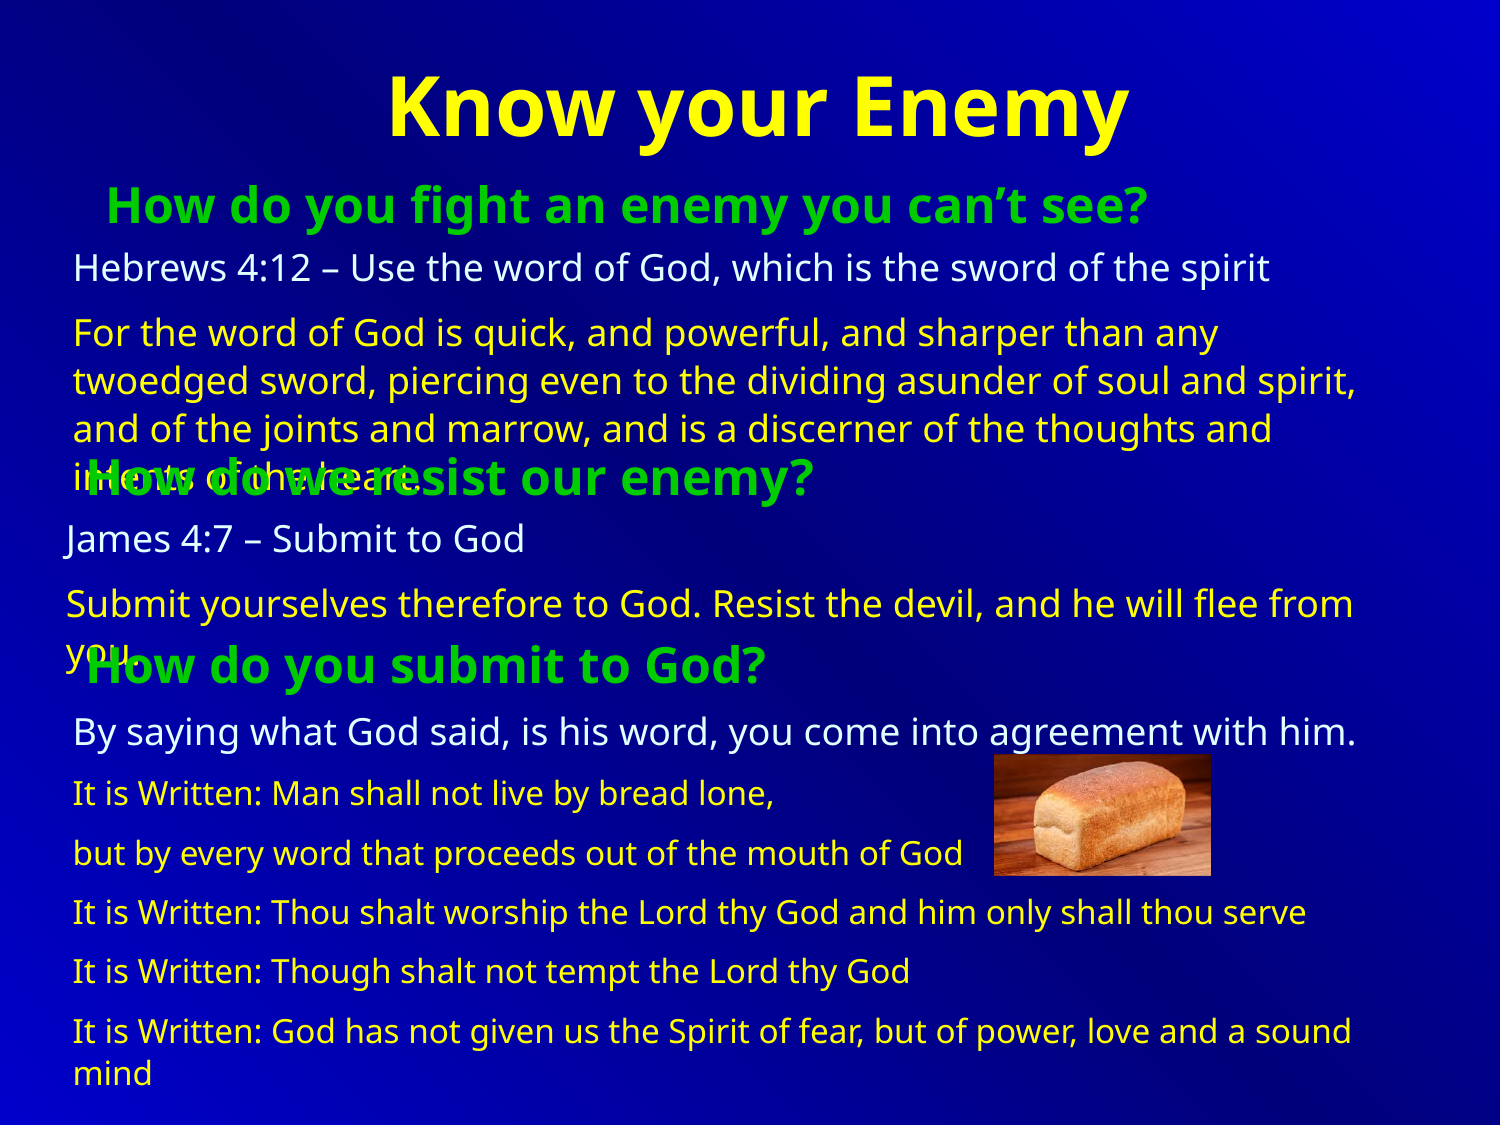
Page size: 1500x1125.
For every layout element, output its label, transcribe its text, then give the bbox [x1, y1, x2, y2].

text_box Hebrews 4:12 – Use the word of God, which is the sword of the spirit For the word of God is quick, and powerful, and sharper than any twoedged sword, piercing even to the dividing asunder of soul and spirit, and of the joints and marrow, and is a discerner of the thoughts and intents of the heart. [57, 233, 1397, 506]
text_box Know your Enemy [78, 46, 1438, 161]
text_box How do you submit to God? [19, 626, 833, 702]
text_box How do you fight an enemy you can’t see? [51, 165, 1204, 241]
text_box By saying what God said, is his word, you come into agreement with him. It is Written: Man shall not live by bread lone, but by every word that proceeds out of the mouth of God It is Written: Thou shalt worship the Lord thy God and him only shall thou serve It is Written: Though shalt not tempt the Lord thy God It is Written: God has not given us the Spirit of fear, but of power, love and a sound mind [57, 697, 1397, 1100]
text_box James 4:7 – Submit to God Submit yourselves therefore to God. Resist the devil, and he will flee from you. [51, 504, 1390, 681]
picture [994, 754, 1212, 877]
text_box How do we resist our enemy? [43, 437, 857, 513]
